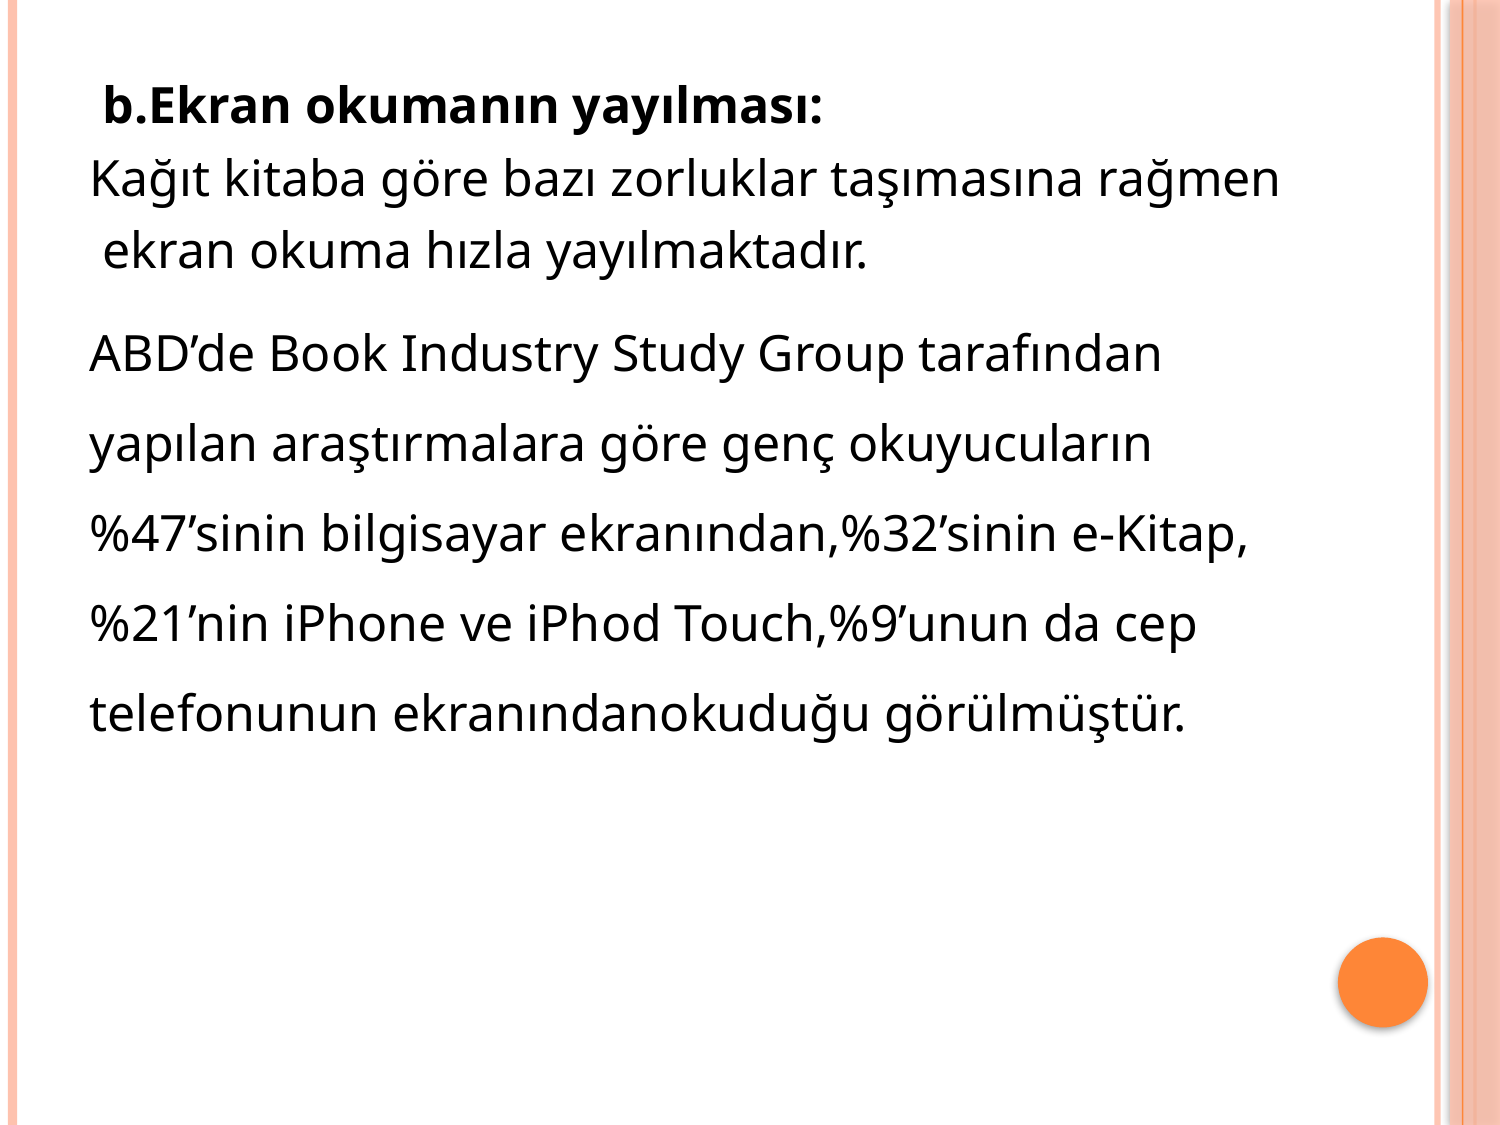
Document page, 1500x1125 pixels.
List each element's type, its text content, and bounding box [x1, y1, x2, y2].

list b.Ekran okumanın yayılması: Kağıt kitaba göre bazı zorluklar taşımasına rağmen ekran okuma hızla yayılmaktadır. ABD’de Book Industry Study Group tarafından yapılan araştırmalara göre genç okuyucuların %47’sinin bilgisayar ekranından,%32’sinin e-Kitap,%21’nin iPhone ve iPhod Touch,%9’unun da cep telefonunun ekranındanokuduğu görülmüştür. [75, 66, 1300, 1062]
